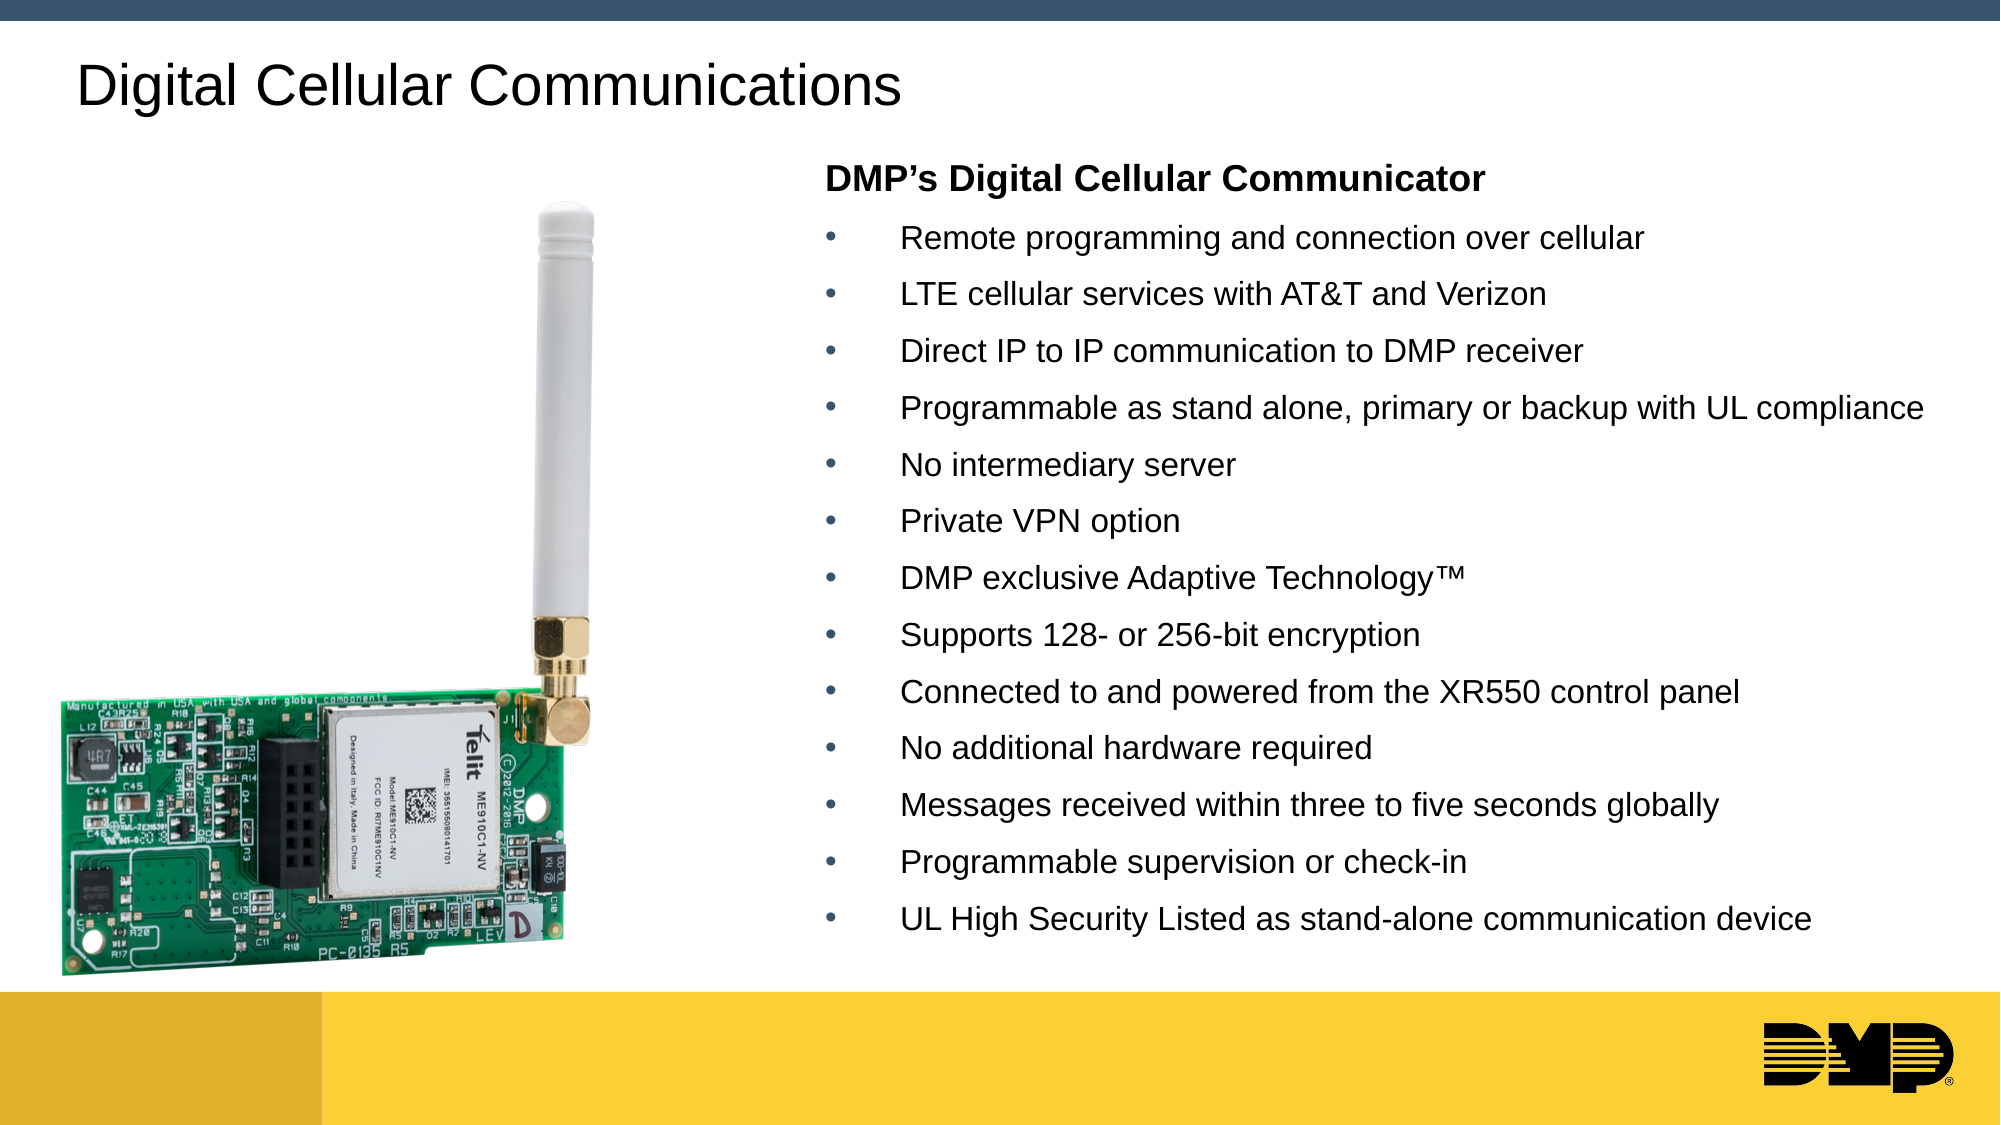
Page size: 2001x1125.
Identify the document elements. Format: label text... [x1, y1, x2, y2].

picture [1764, 1040, 1954, 1093]
title Digital Cellular Communications [76, 37, 1923, 128]
picture [29, 168, 629, 1009]
list DMP’s Digital Cellular Communicator Remote programming and connection over cellular LTE cellular services with AT&T and Verizon Direct IP to IP communication to DMP receiver Programmable as stand alone, primary or backup with UL compliance No intermediary server Private VPN option DMP exclusive Adaptive Technology™ Supports 128- or 256-bit encryption Connected to and powered from the XR550 control panel No additional hardware required Messages received within three to five seconds globally Programmable supervision or check-in UL High Security Listed as stand-alone communication device [787, 151, 2000, 1040]
